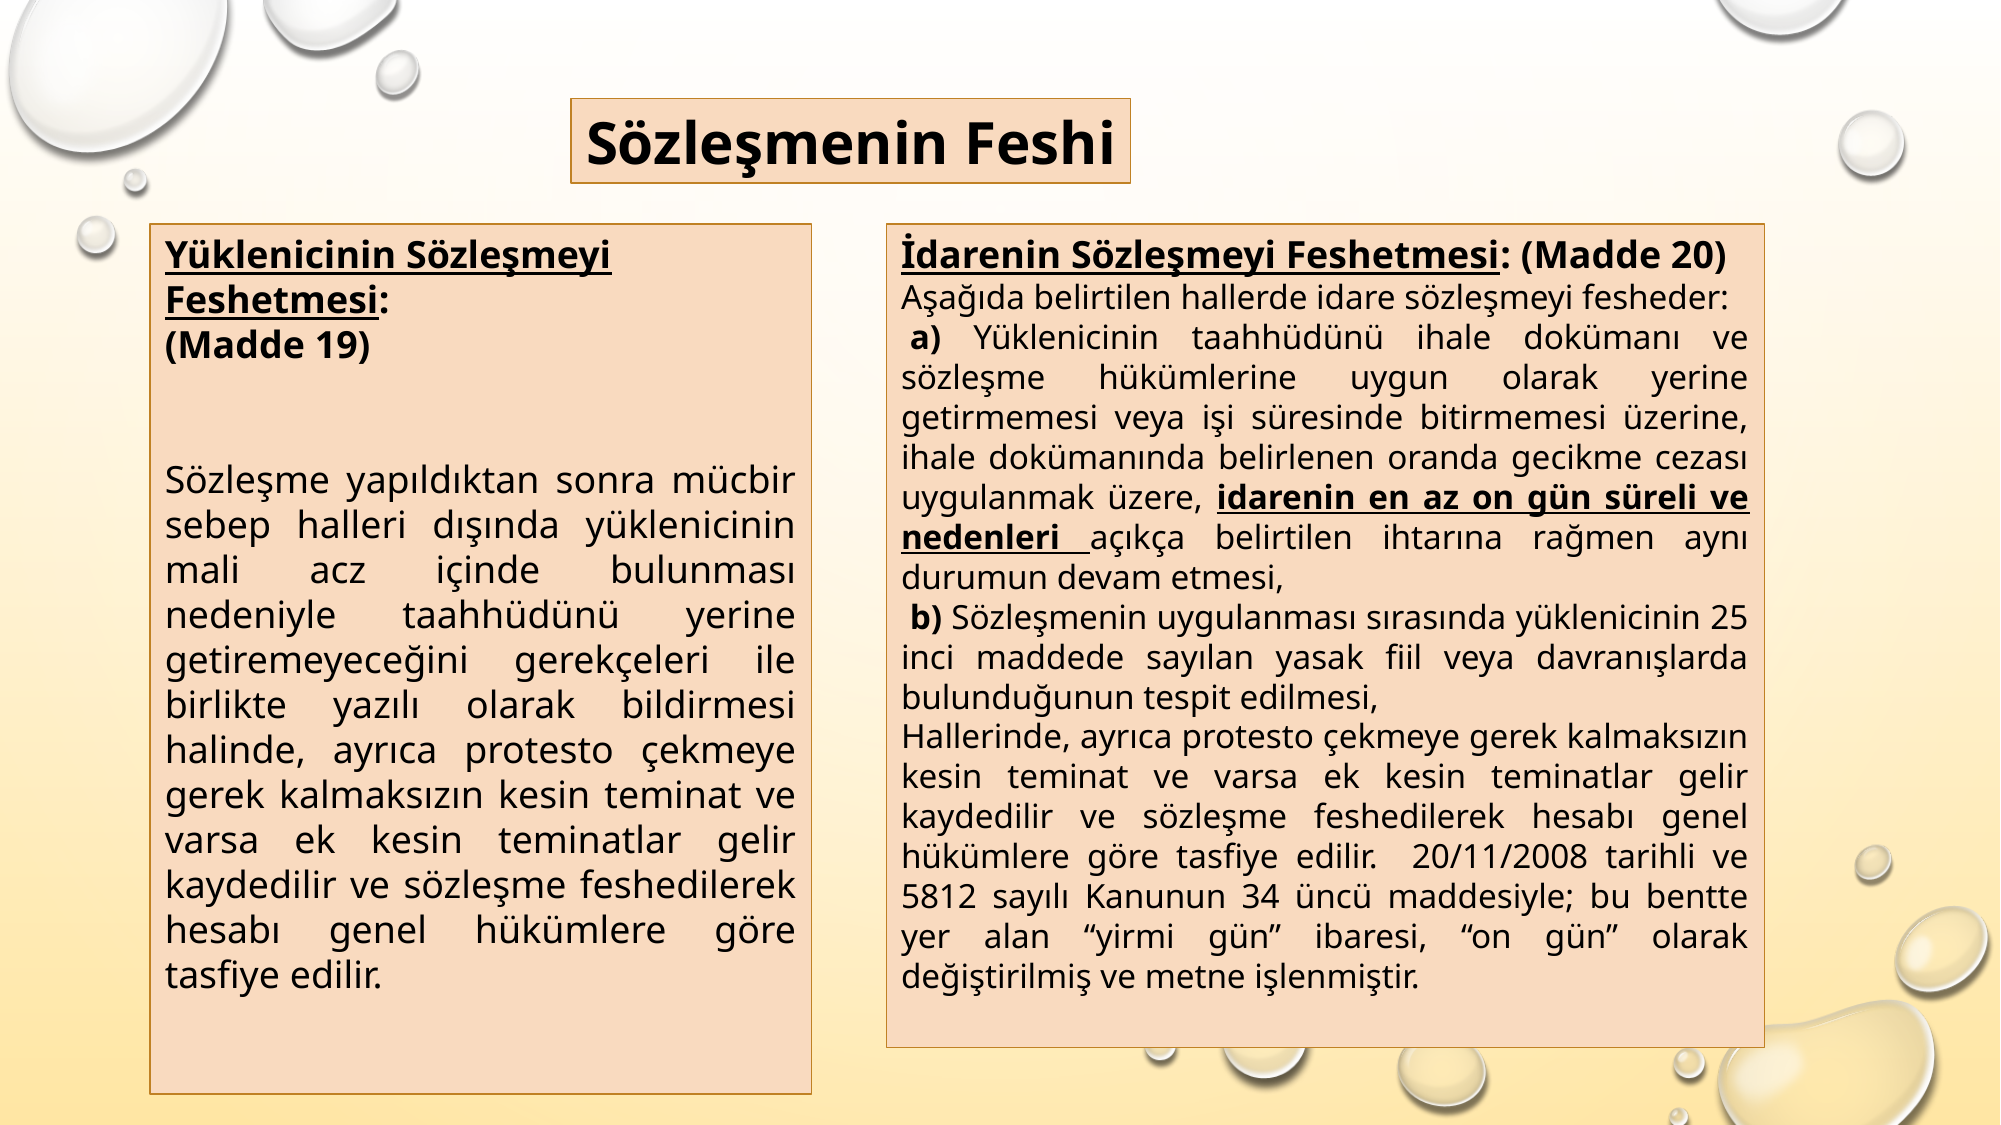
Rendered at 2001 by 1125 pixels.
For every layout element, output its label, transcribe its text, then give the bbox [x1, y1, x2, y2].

text_box Sözleşmenin Feshi [570, 98, 1131, 184]
text_box Yüklenicinin Sözleşmeyi Feshetmesi: (Madde 19) Sözleşme yapıldıktan sonra mücbir sebep halleri dışında yüklenicinin mali acz içinde bulunması nedeniyle taahhüdünü yerine getiremeyeceğini gerekçeleri ile birlikte yazılı olarak bildirmesi halinde, ayrıca protesto çekmeye gerek kalmaksızın kesin teminat ve varsa ek kesin teminatlar gelir kaydedilir ve sözleşme feshedilerek hesabı genel hükümlere göre tasfiye edilir. [149, 223, 812, 1095]
picture [0, 0, 2000, 1125]
text_box İdarenin Sözleşmeyi Feshetmesi: (Madde 20) Aşağıda belirtilen hallerde idare sözleşmeyi fesheder: a) Yüklenicinin taahhüdünü ihale dokümanı ve sözleşme hükümlerine uygun olarak yerine getirmemesi veya işi süresinde bitirmemesi üzerine, ihale dokümanında belirlenen oranda gecikme cezası uygulanmak üzere, idarenin en az on gün süreli ve nedenleri açıkça belirtilen ihtarına rağmen aynı durumun devam etmesi, b) Sözleşmenin uygulanması sırasında yüklenicinin 25 inci maddede sayılan yasak fiil veya davranışlarda bulunduğunun tespit edilmesi, Hallerinde, ayrıca protesto çekmeye gerek kalmaksızın kesin teminat ve varsa ek kesin teminatlar gelir kaydedilir ve sözleşme feshedilerek hesabı genel hükümlere göre tasfiye edilir. 20/11/2008 tarihli ve 5812 sayılı Kanunun 34 üncü maddesiyle; bu bentte yer alan “yirmi gün” ibaresi, “on gün” olarak değiştirilmiş ve metne işlenmiştir. [886, 223, 1765, 1048]
